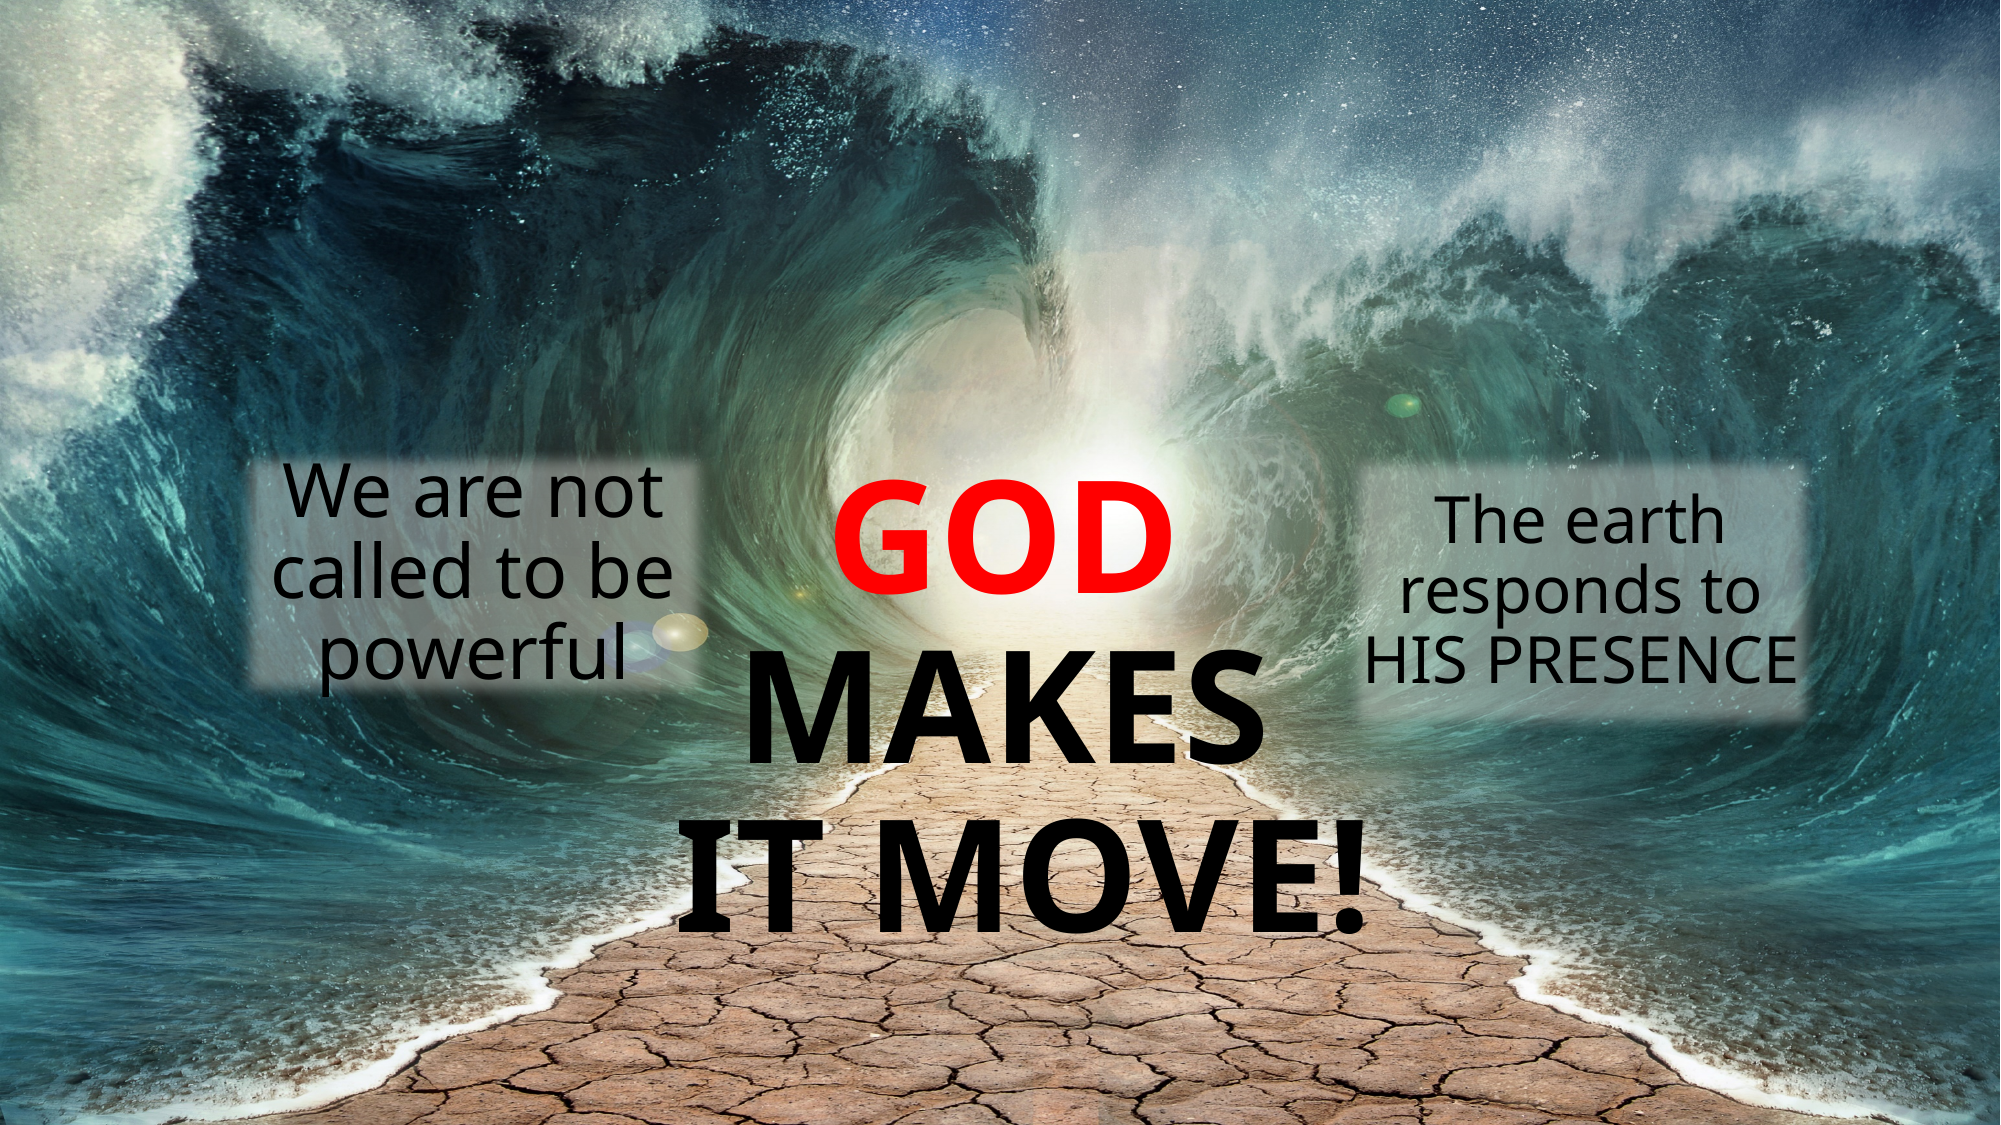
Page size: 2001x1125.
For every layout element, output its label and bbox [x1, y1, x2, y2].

list [0, 0, 2000, 1125]
